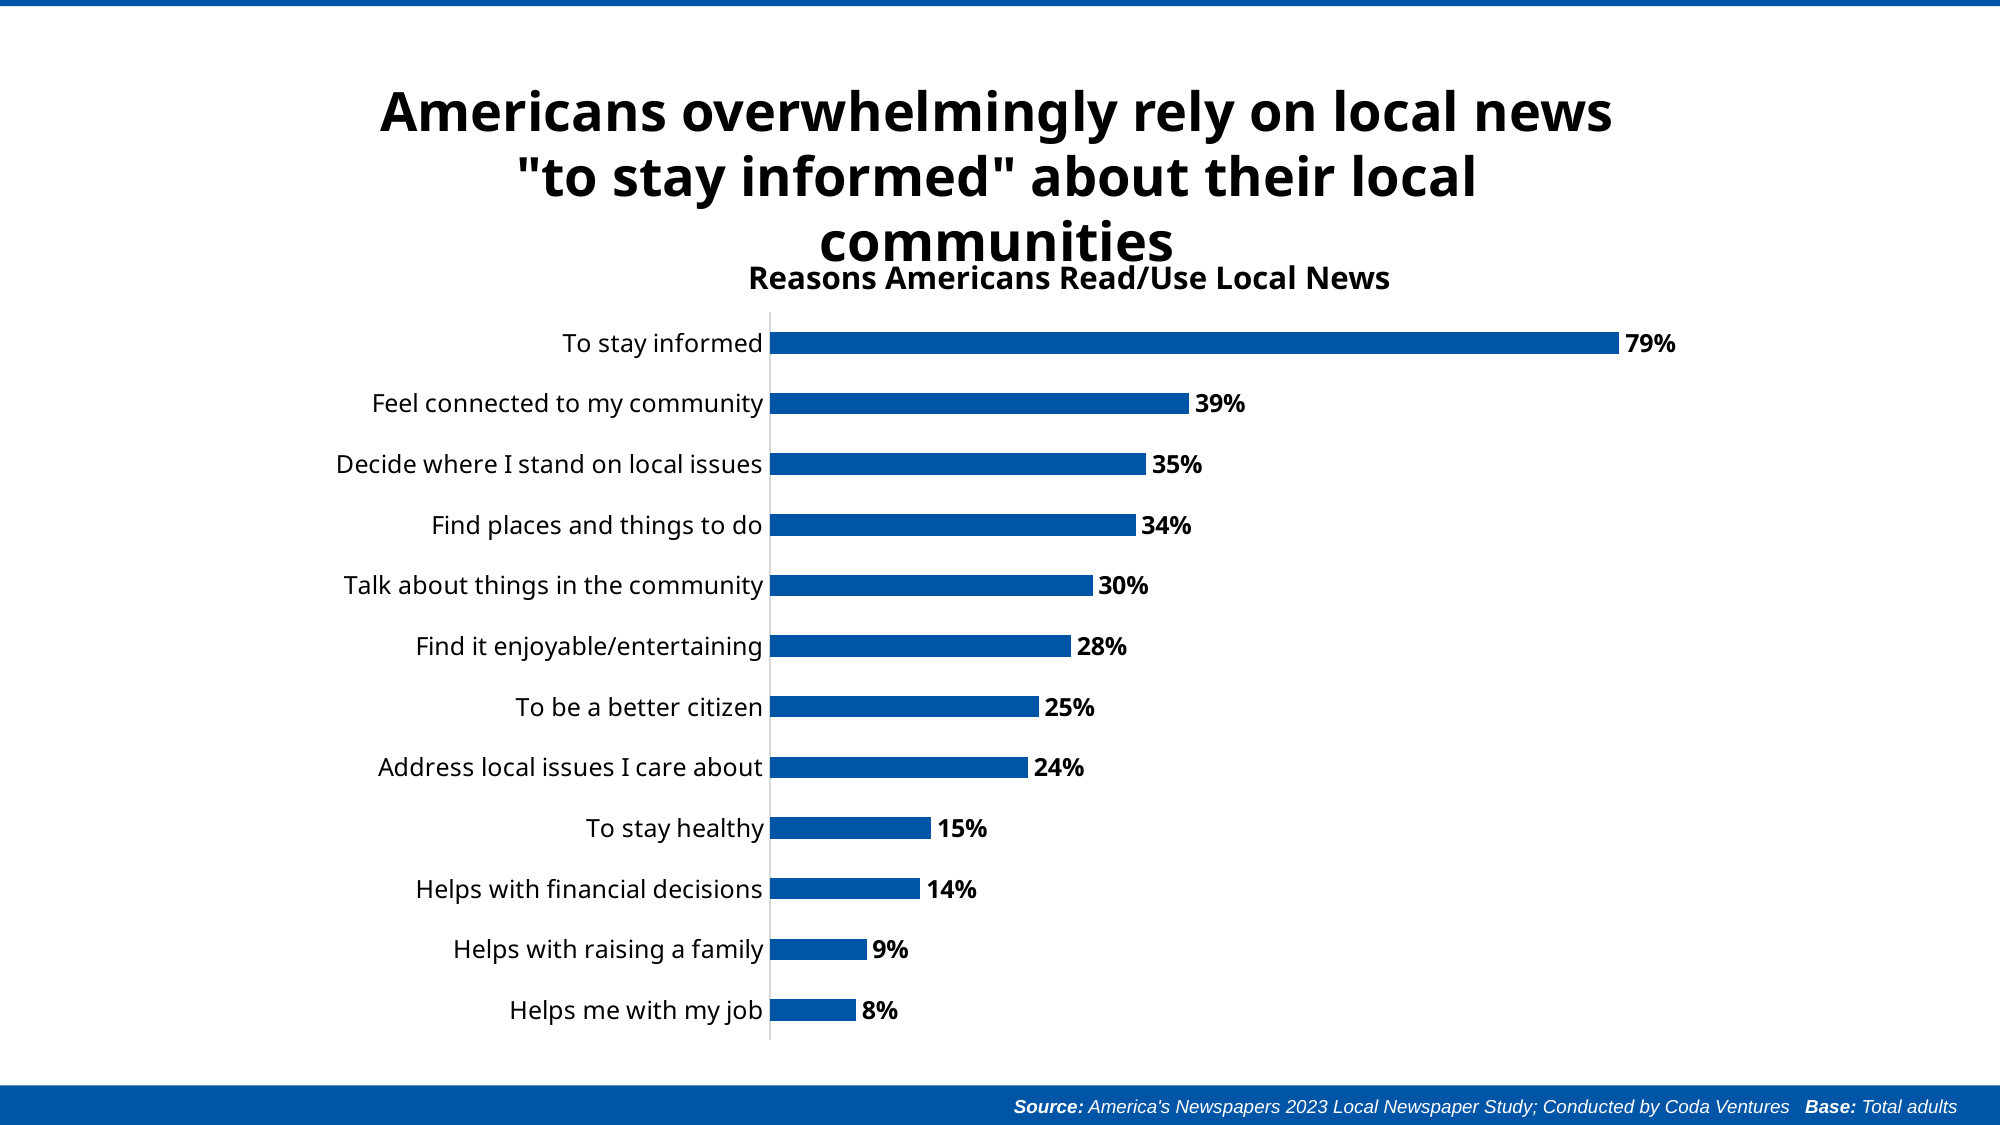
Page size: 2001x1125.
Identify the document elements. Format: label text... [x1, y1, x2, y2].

text_box Americans overwhelmingly rely on local news "to stay informed" about their local communities [334, 69, 1660, 238]
chart [28, 282, 1841, 1085]
text_box Source: America's Newspapers 2023 Local Newspaper Study; Conducted by Coda Ventures Base: Total adults [653, 1087, 1973, 1125]
text_box Reasons Americans Read/Use Local News [563, 250, 1577, 282]
text_box [0, 0, 2000, 7]
text_box [0, 1084, 2000, 1125]
